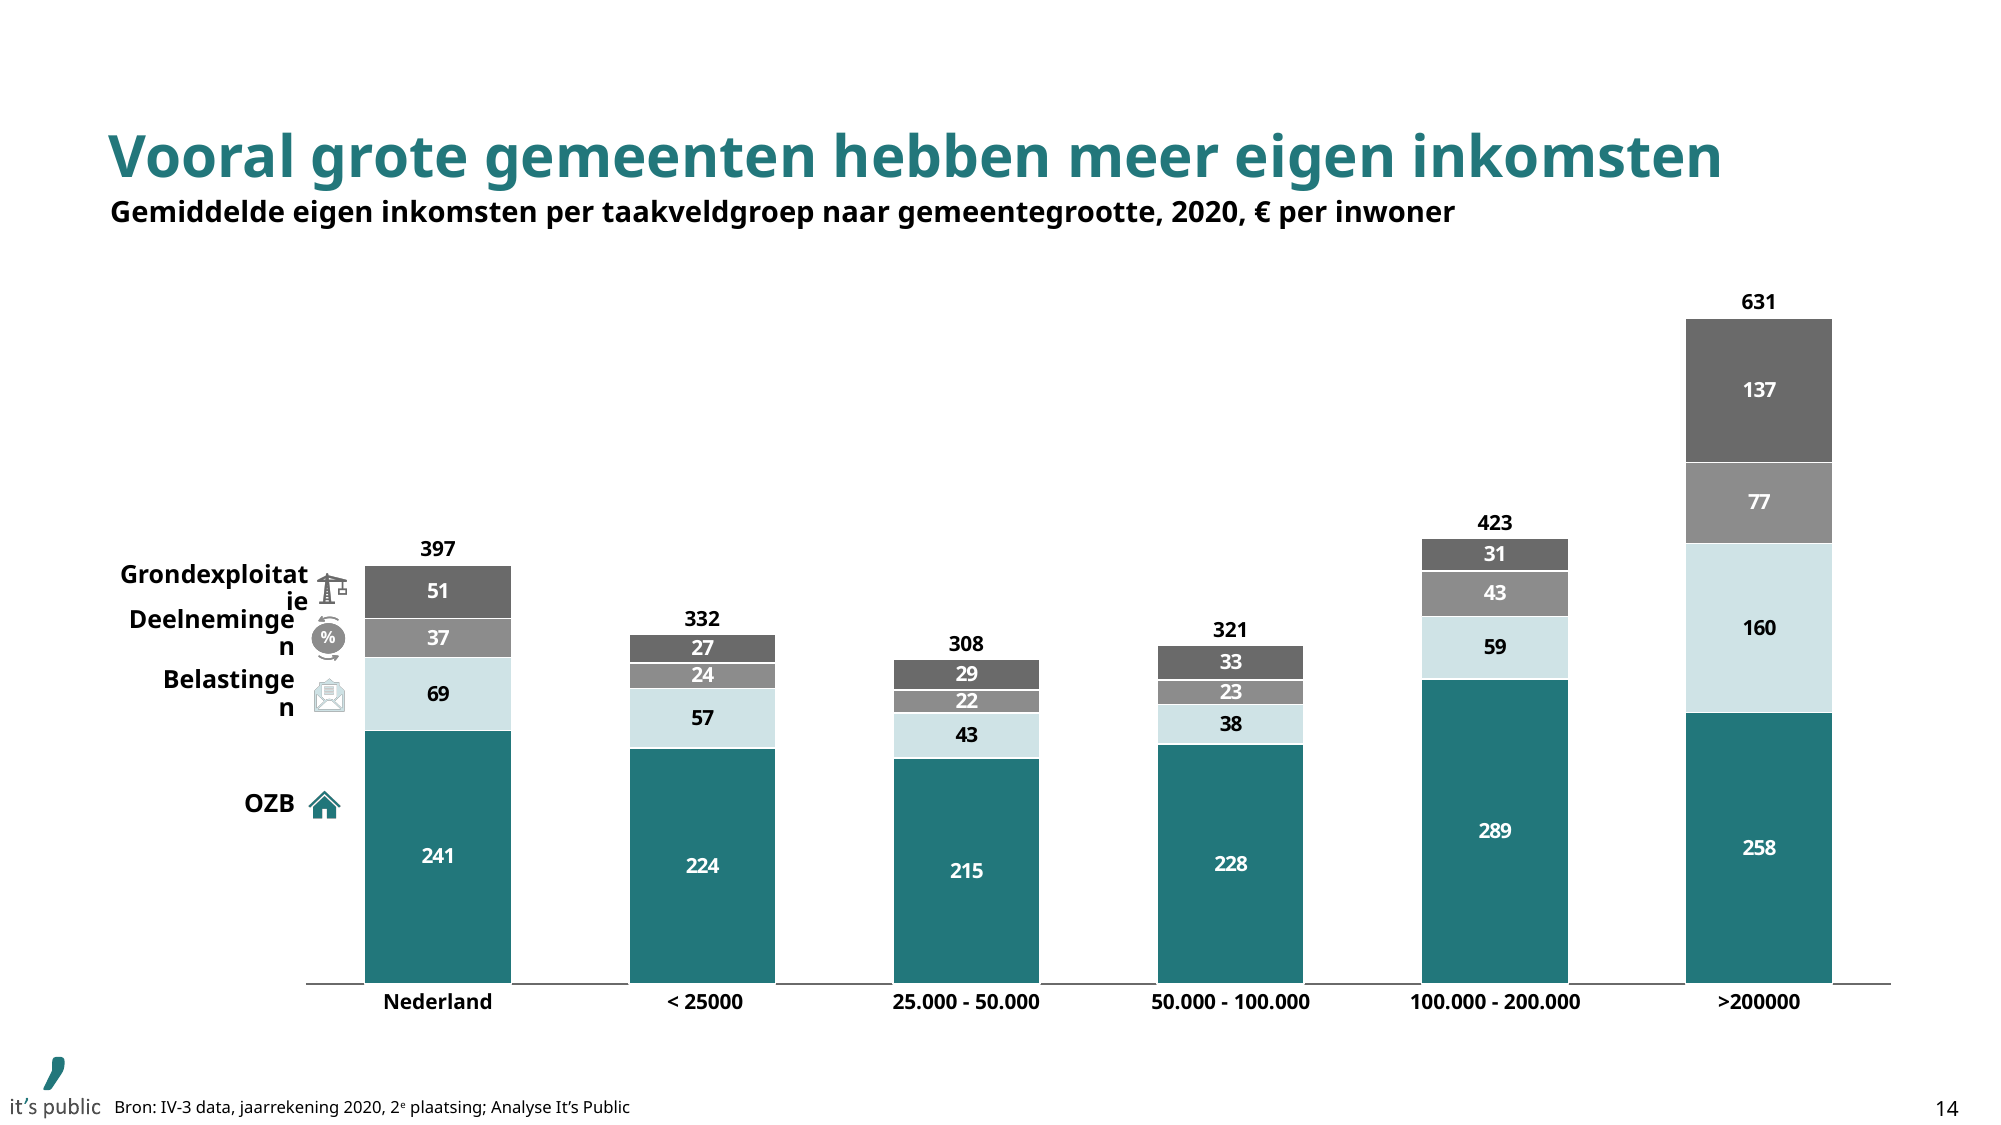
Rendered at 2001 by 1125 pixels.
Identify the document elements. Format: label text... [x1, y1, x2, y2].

text_box Nederland [389, 999, 487, 1014]
title Vooral grote gemeenten hebben meer eigen inkomsten [108, 63, 1892, 191]
text_box 631 [1740, 292, 1779, 305]
text_box >200000 [1720, 999, 1798, 1014]
chart [292, 305, 1906, 999]
picture [311, 677, 347, 713]
picture [313, 570, 350, 607]
picture [306, 786, 343, 823]
text_box Deelnemingen [112, 610, 292, 658]
text_box OZB [136, 781, 292, 828]
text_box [295, 614, 362, 664]
list Gemiddelde eigen inkomsten per taakveldgroep naar gemeentegrootte, 2020, € per inwoner [108, 197, 1892, 262]
text_box Belastingen [136, 671, 292, 718]
text_box Grondexploitatie [106, 570, 292, 608]
footer Bron: IV-3 data, jaarrekening 2020, 2e plaatsing; Analyse It’s Public [108, 1096, 1802, 1117]
text_box < 25000 [665, 999, 740, 1014]
slide_number 14 [1802, 1096, 1971, 1124]
text_box 25.000 - 50.000 [898, 999, 1034, 1014]
text_box 50.000 - 100.000 [1157, 999, 1304, 1014]
text_box 100.000 - 200.000 [1416, 999, 1574, 1014]
